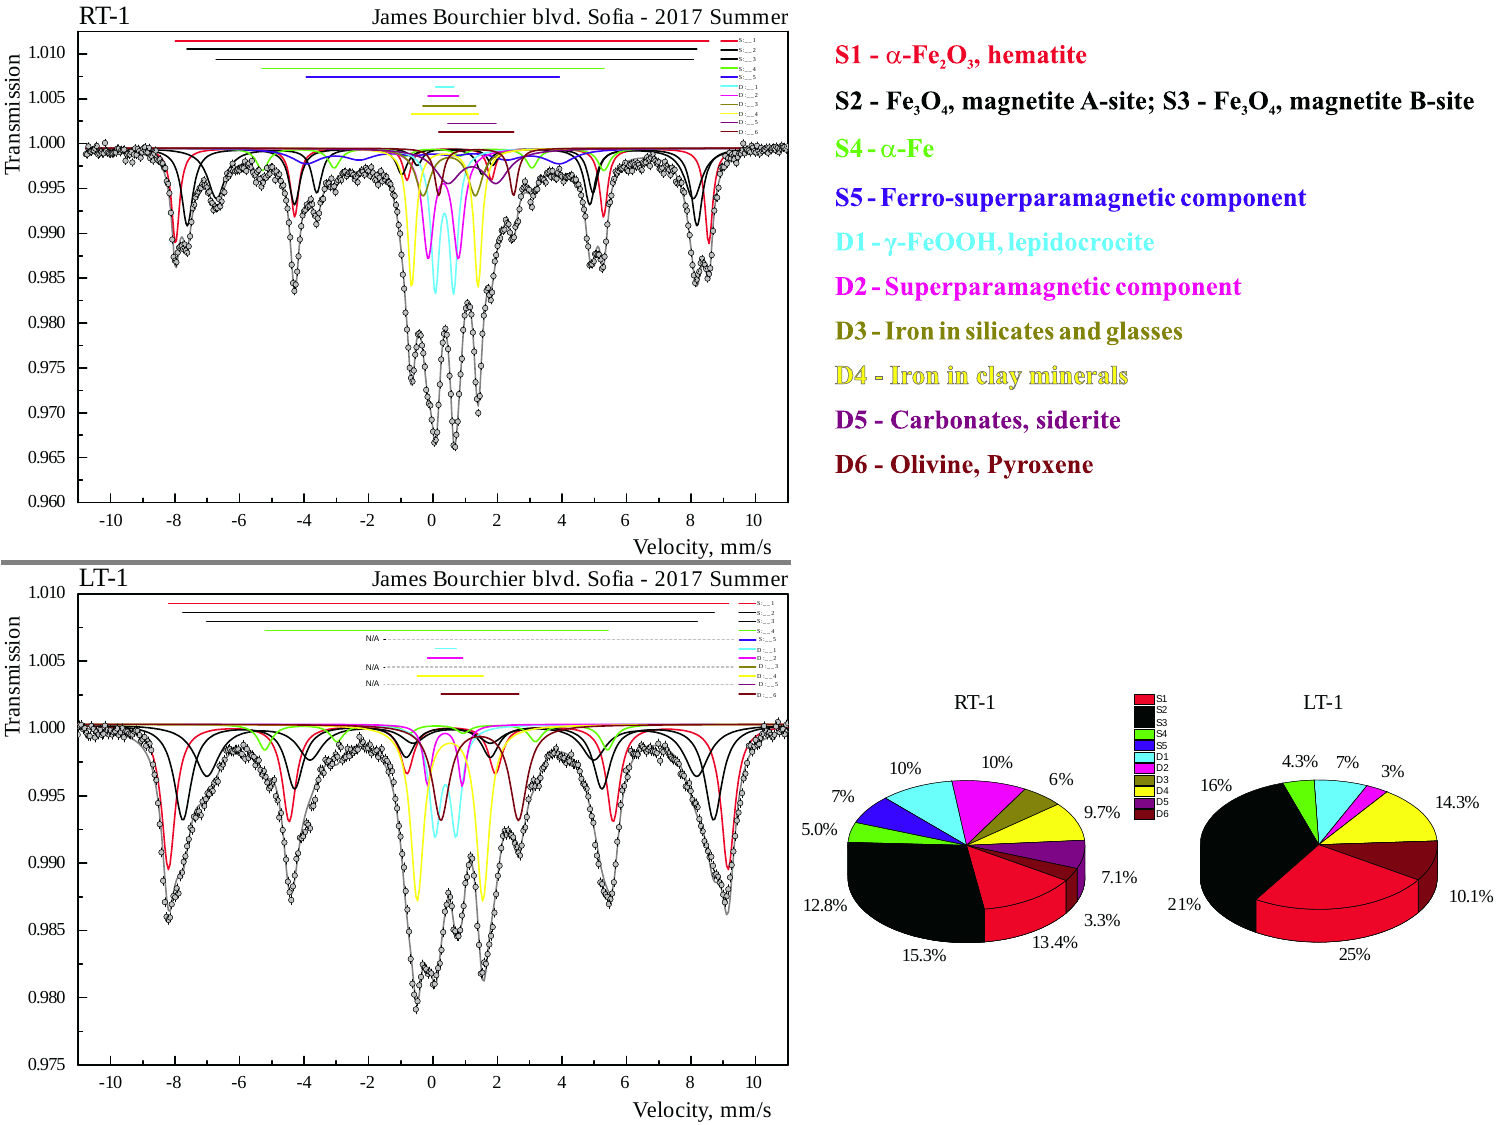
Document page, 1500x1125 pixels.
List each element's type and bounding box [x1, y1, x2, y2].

picture [799, 692, 1498, 964]
picture [0, 3, 792, 563]
picture [832, 42, 1477, 482]
picture [0, 566, 792, 1125]
